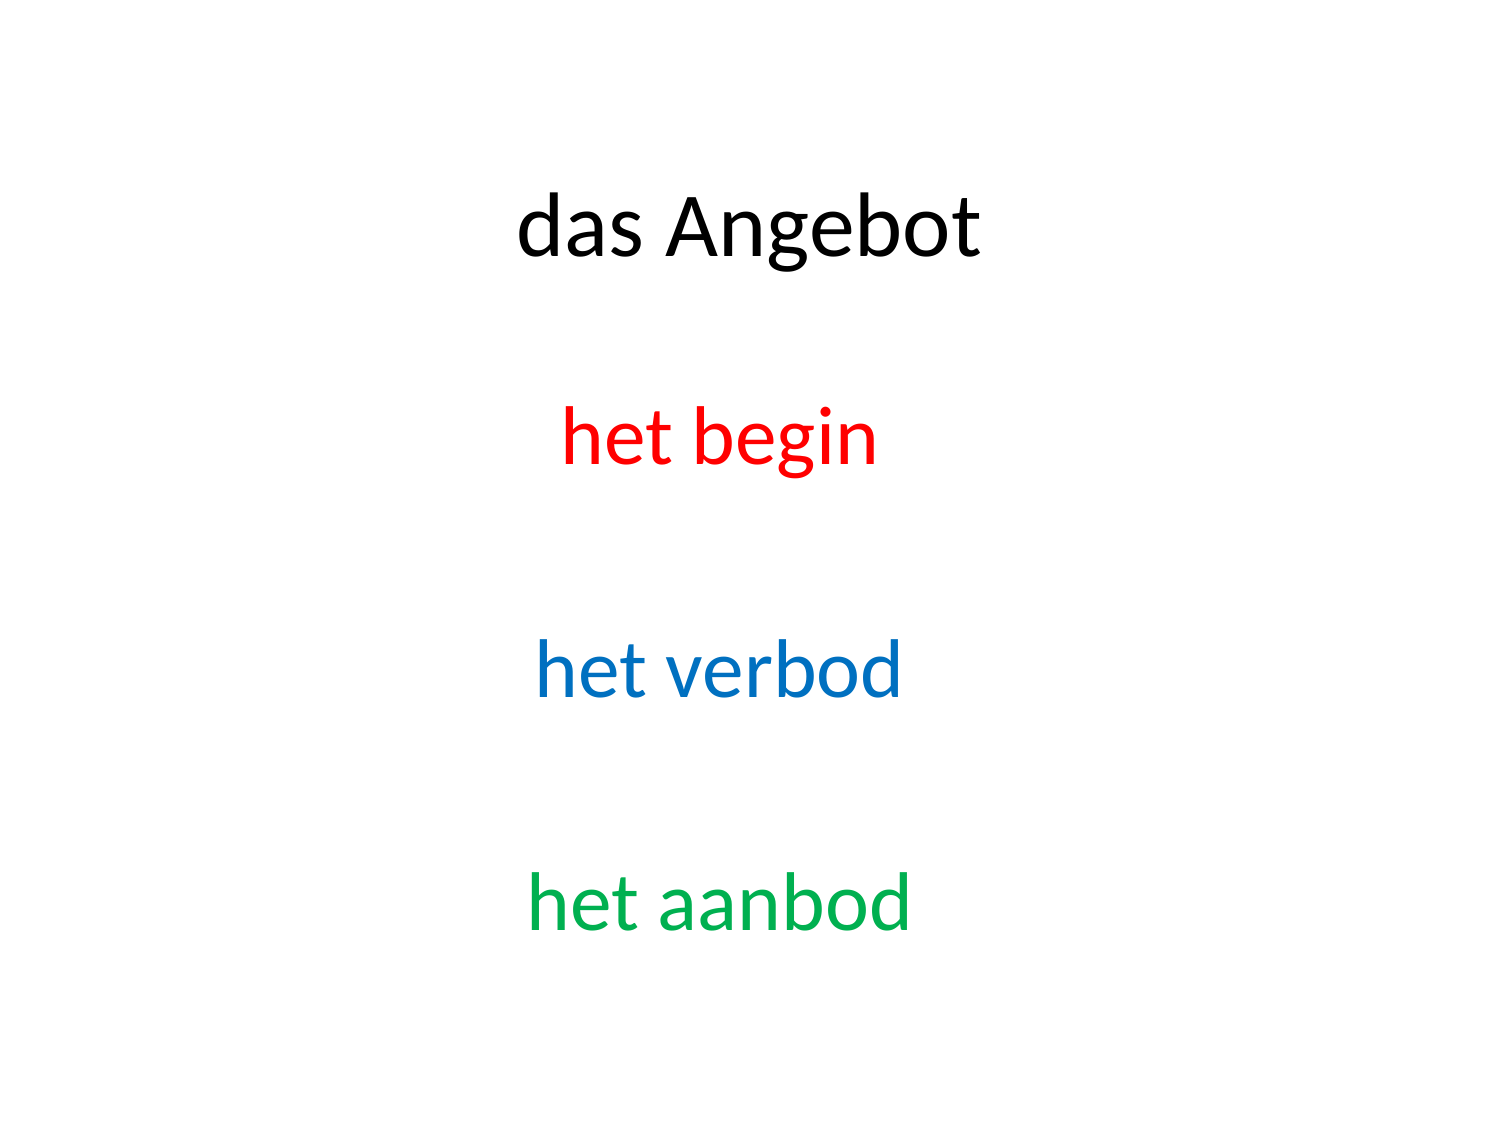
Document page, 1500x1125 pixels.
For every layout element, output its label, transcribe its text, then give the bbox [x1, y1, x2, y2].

title das Angebot [112, 149, 1388, 291]
subtitle het begin het verbod het aanbod [194, 373, 1245, 925]
